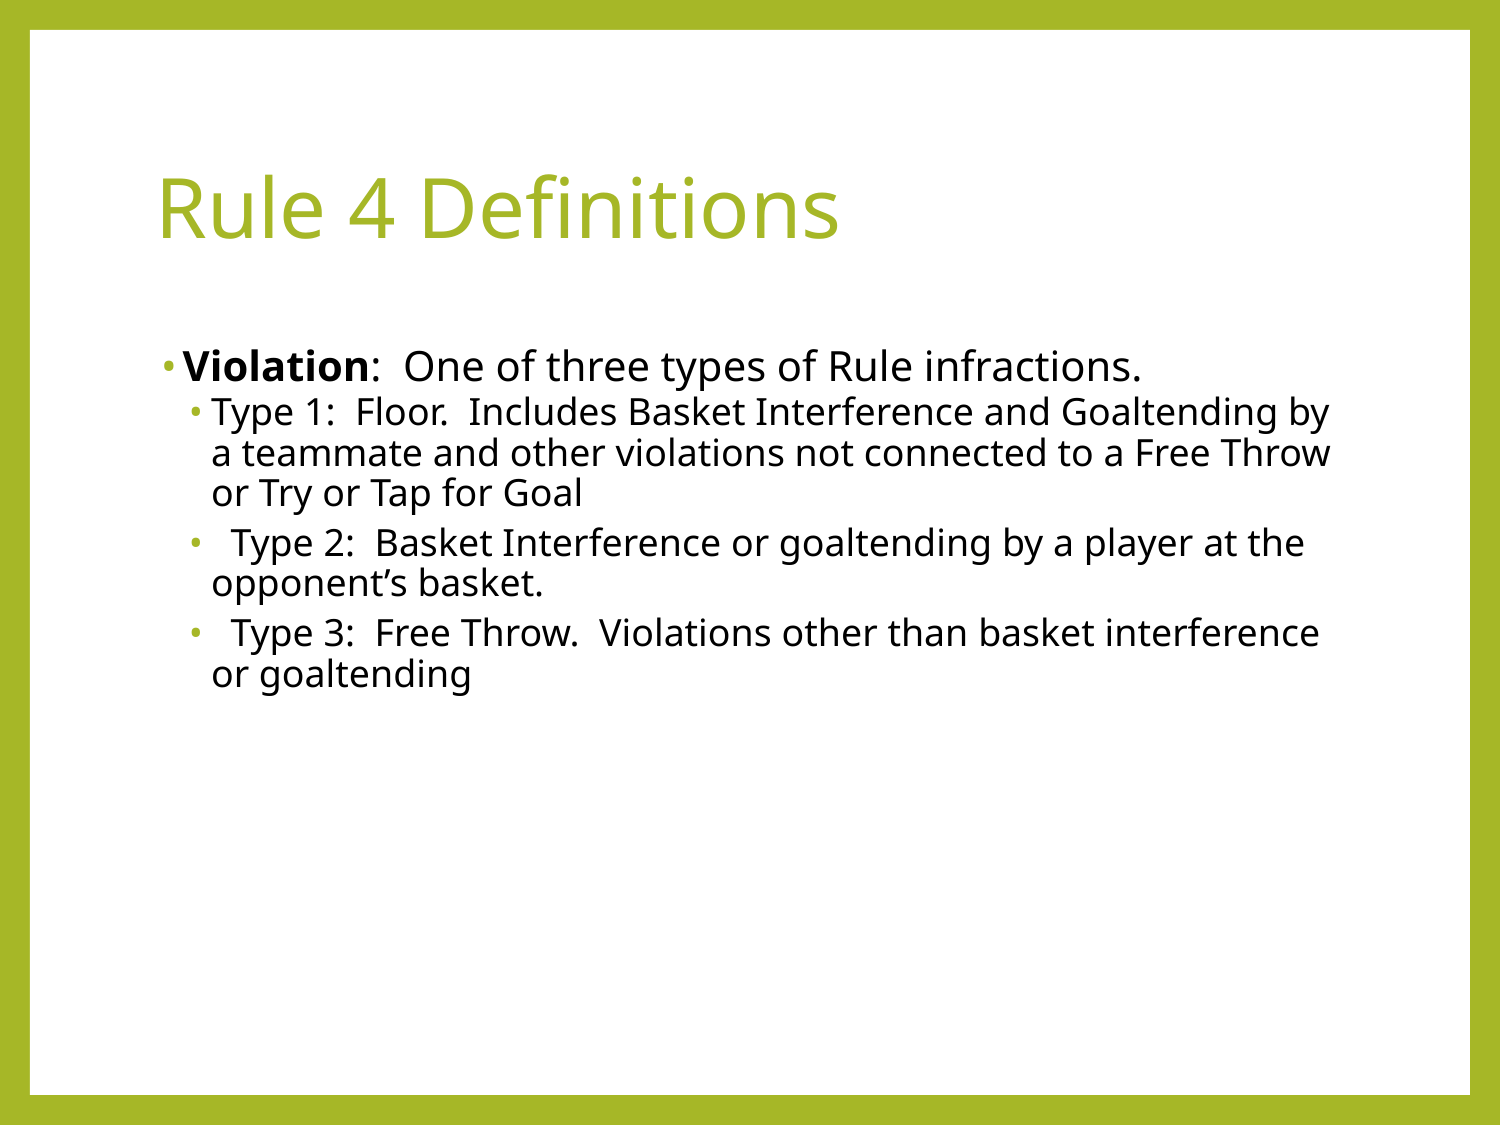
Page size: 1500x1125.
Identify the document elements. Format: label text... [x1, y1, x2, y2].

text_box Violation: One of three types of Rule infractions. Type 1: Floor. Includes Basket Interference and Goaltending by a teammate and other violations not connected to a Free Throw or Try or Tap for Goal Type 2: Basket Interference or goaltending by a player at the opponent’s basket. Type 3: Free Throw. Violations other than basket interference or goaltending [140, 337, 1356, 1000]
text_box Rule 4 Definitions [140, 99, 1356, 323]
